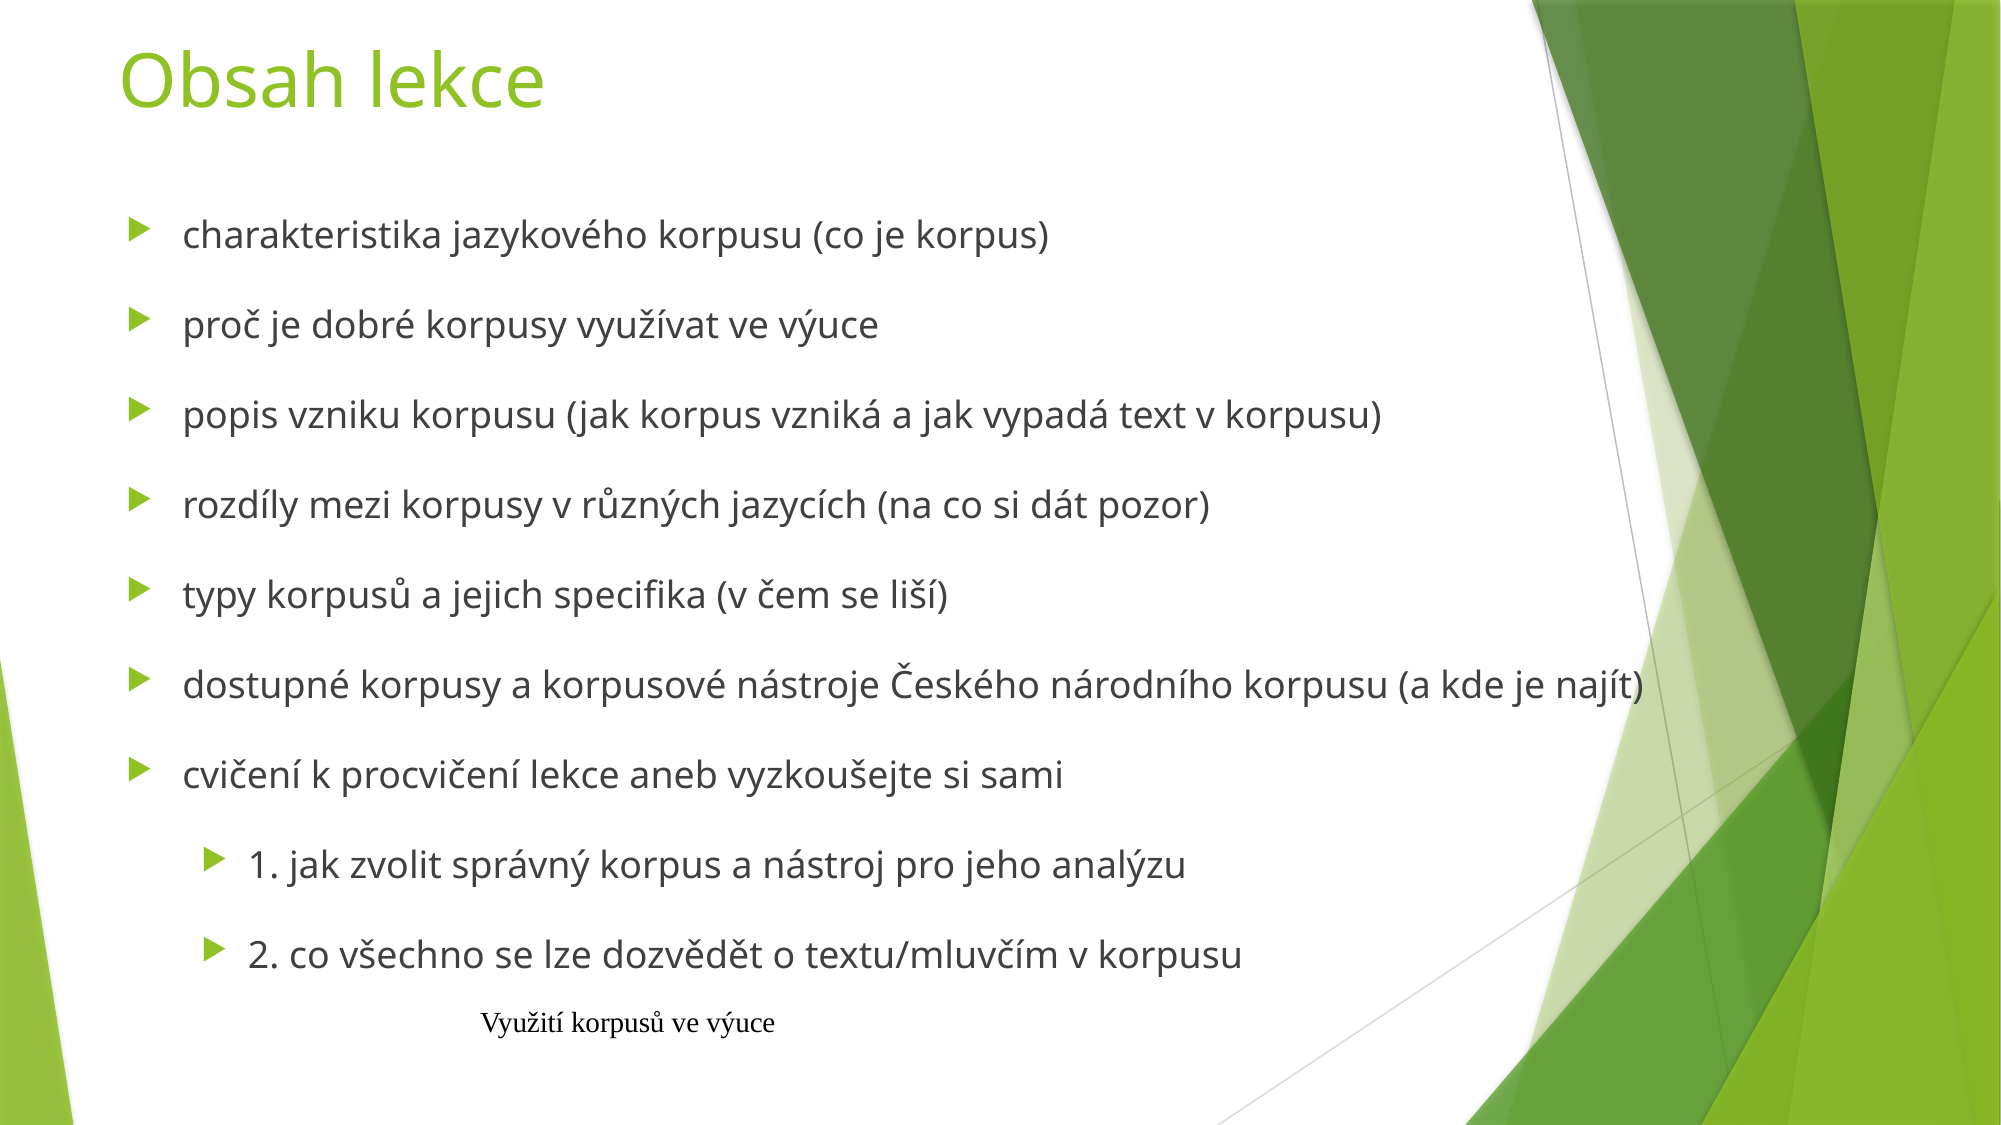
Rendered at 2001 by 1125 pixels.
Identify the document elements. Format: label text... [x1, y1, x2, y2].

title Obsah lekce [104, 24, 1515, 166]
footer Využití korpusů ve výuce [111, 991, 1145, 1051]
list charakteristika jazykového korpusu (co je korpus) proč je dobré korpusy využívat ve výuce popis vzniku korpusu (jak korpus vzniká a jak vypadá text v korpusu) rozdíly mezi korpusy v různých jazycích (na co si dát pozor) typy korpusů a jejich specifika (v čem se liší) dostupné korpusy a korpusové nástroje Českého národního korpusu (a kde je najít) cvičení k procvičení lekce aneb vyzkoušejte si sami 1. jak zvolit správný korpus a nástroj pro jeho analýzu 2. co všechno se lze dozvědět o textu/mluvčím v korpusu [111, 158, 1661, 1075]
